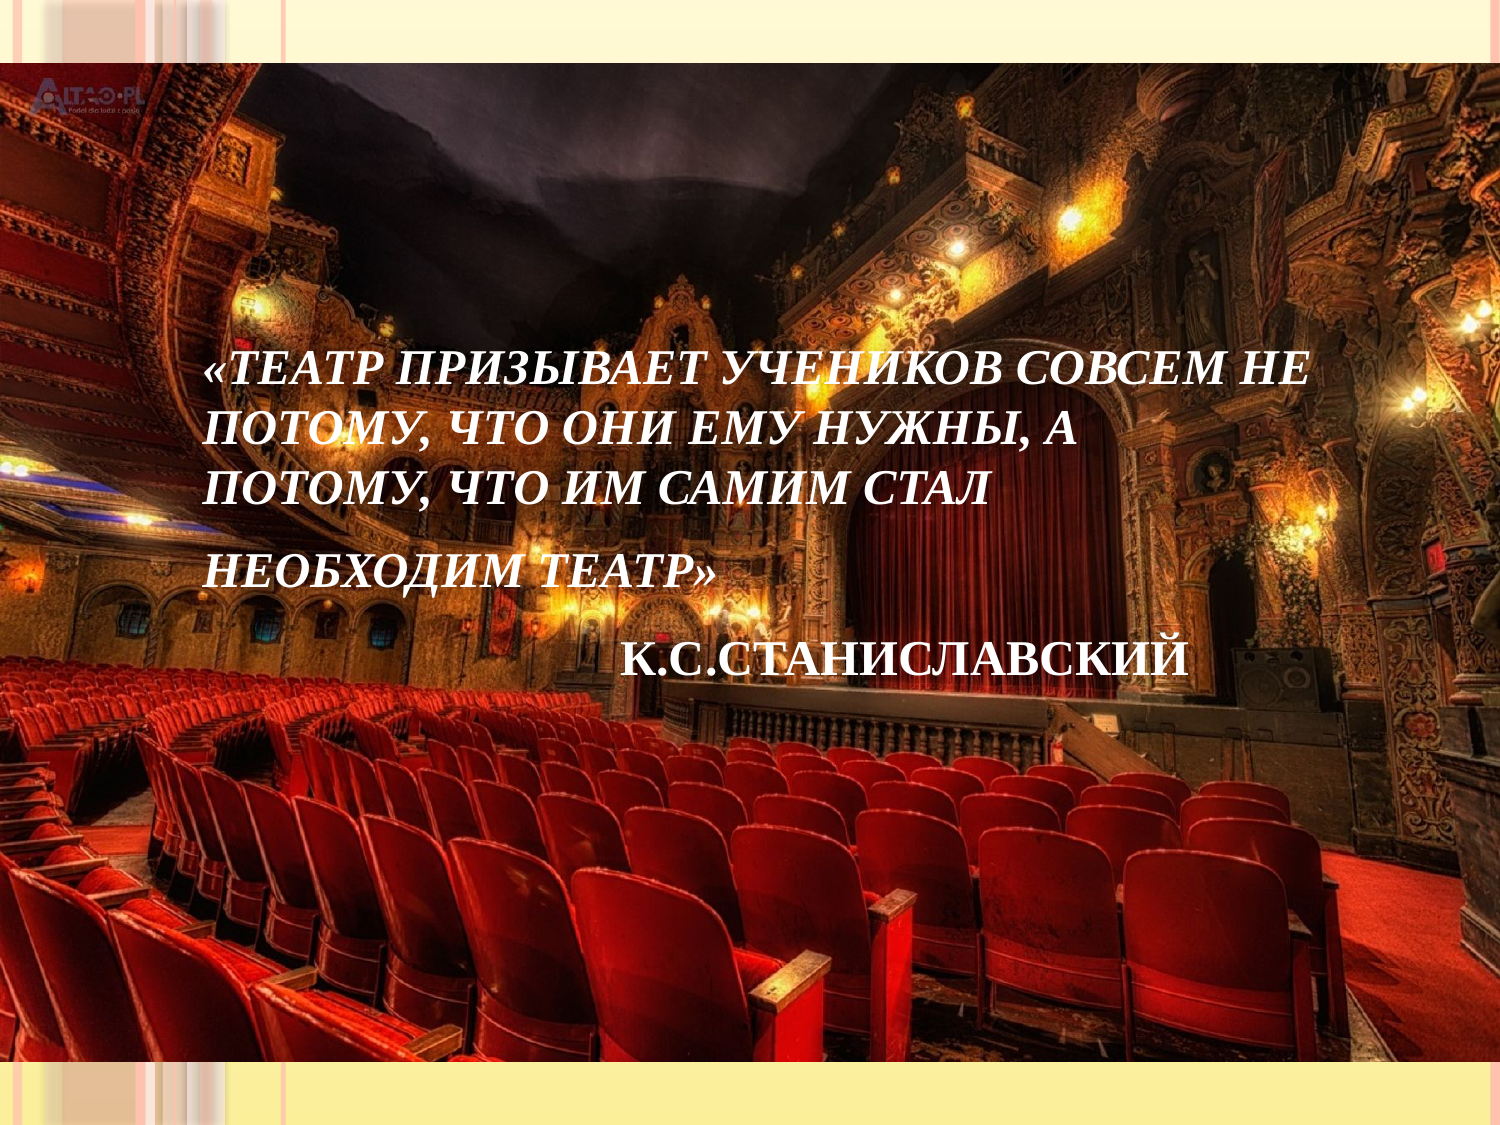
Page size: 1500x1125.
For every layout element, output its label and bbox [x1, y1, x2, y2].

picture [0, 62, 1500, 1063]
